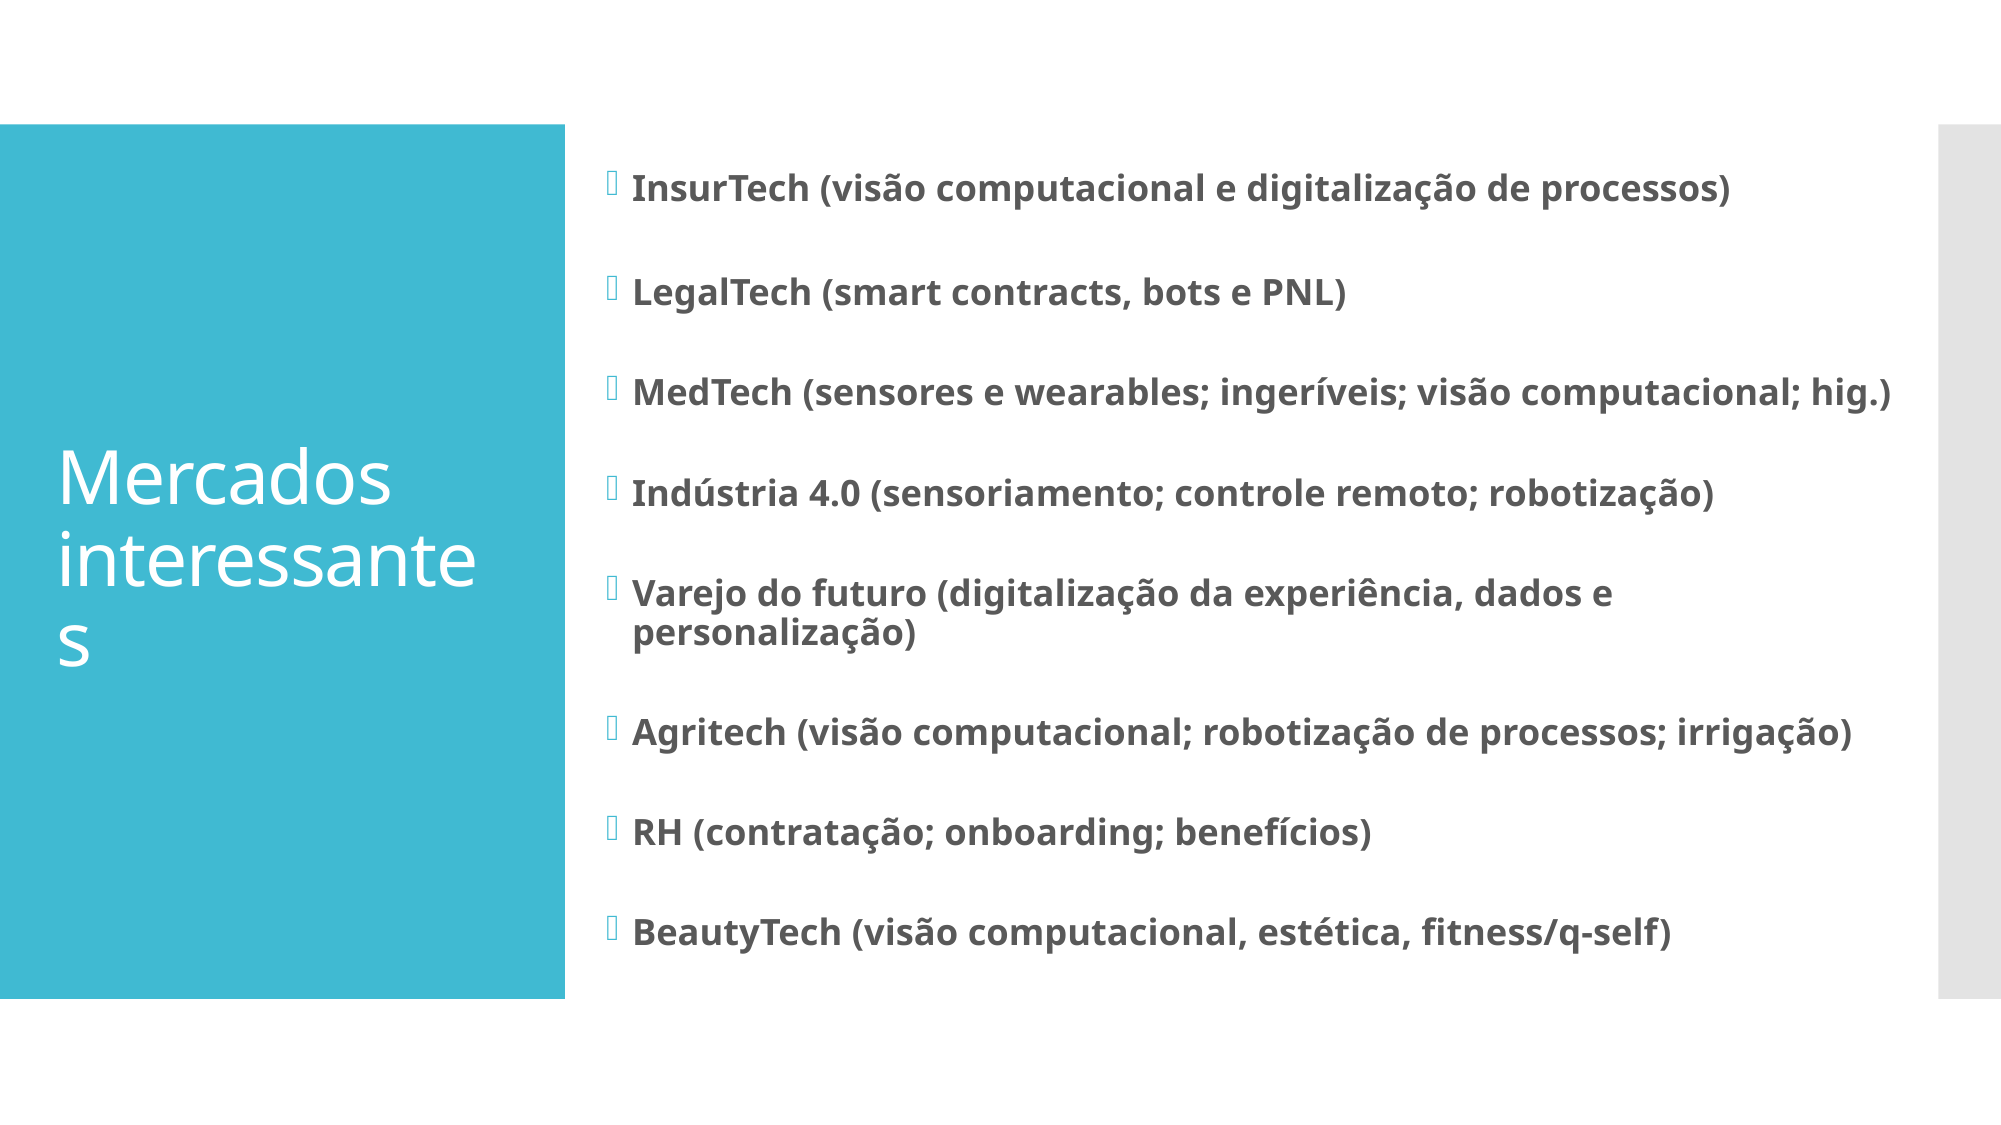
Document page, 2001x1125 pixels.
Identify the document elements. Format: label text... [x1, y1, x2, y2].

list InsurTech (visão computacional e digitalização de processos) LegalTech (smart contracts, bots e PNL) MedTech (sensores e wearables; ingeríveis; visão computacional; hig.) Indústria 4.0 (sensoriamento; controle remoto; robotização) Varejo do futuro (digitalização da experiência, dados e personalização) Agritech (visão computacional; robotização de processos; irrigação) RH (contratação; onboarding; benefícios) BeautyTech (visão computacional, estética, fitness/q-self) [591, 141, 1915, 982]
title Mercados interessantes [41, 184, 525, 940]
